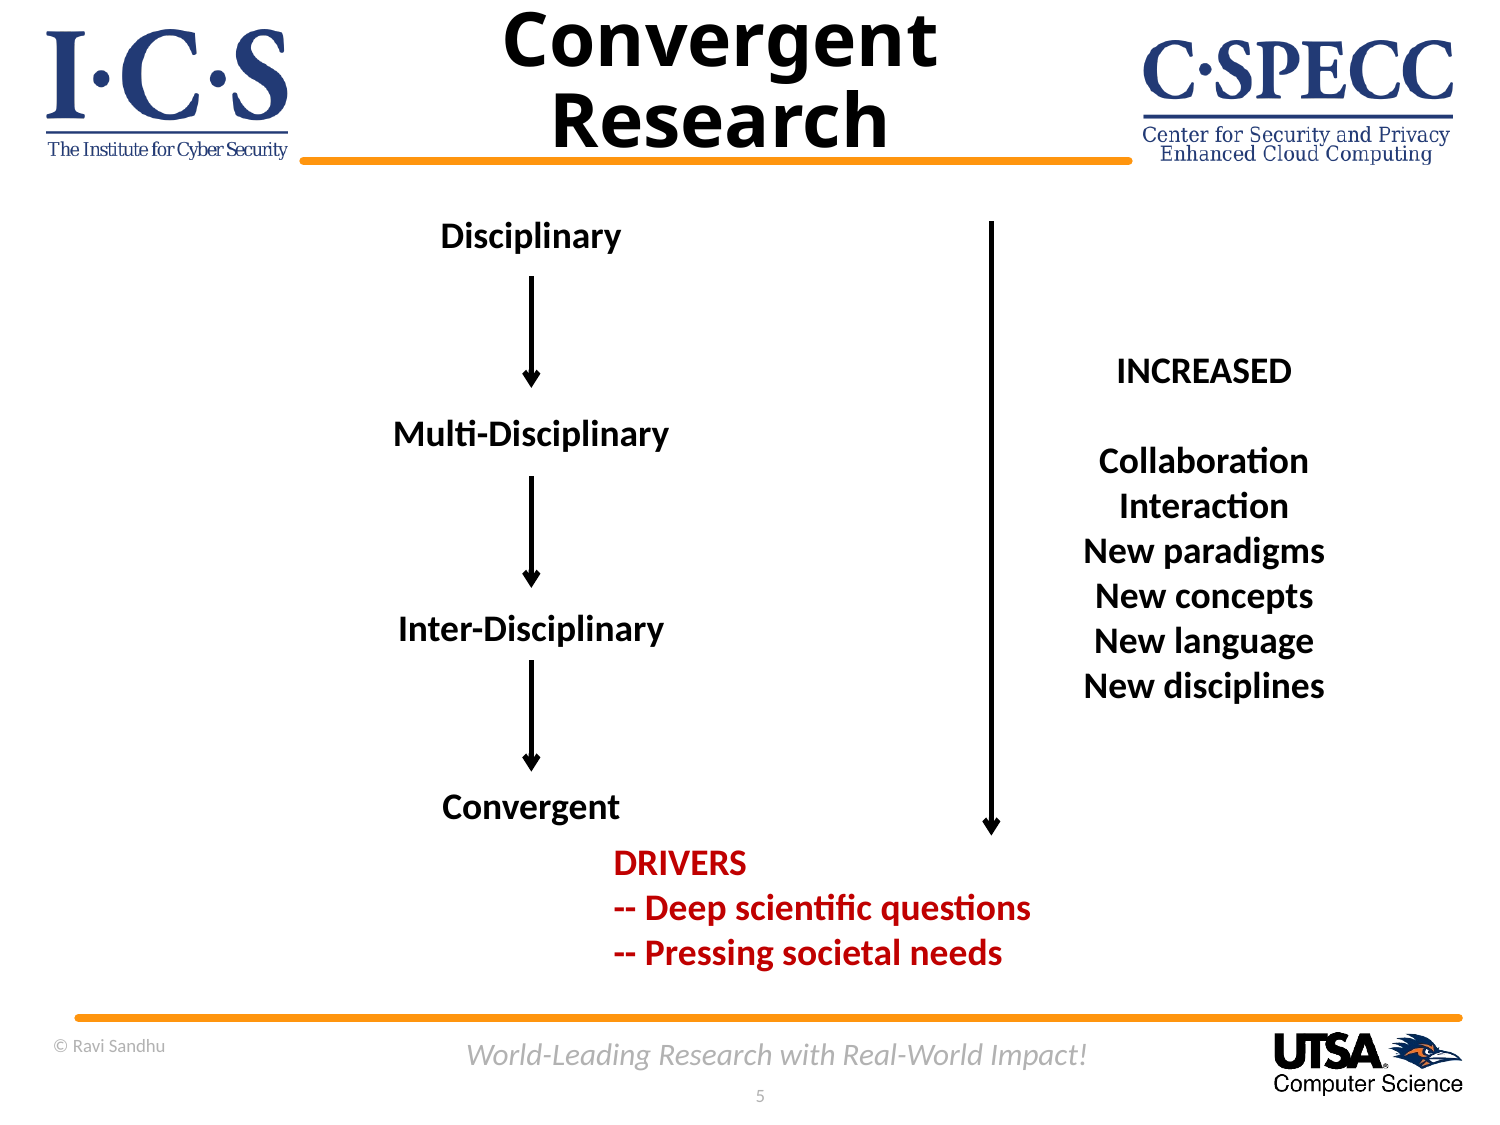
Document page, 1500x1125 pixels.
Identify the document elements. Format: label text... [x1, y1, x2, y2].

picture [1143, 40, 1453, 165]
text_box Convergent [222, 774, 840, 835]
text_box Inter-Disciplinary [225, 596, 838, 657]
text_box Disciplinary [231, 203, 832, 264]
text_box Multi-Disciplinary [231, 401, 832, 462]
picture [46, 29, 288, 160]
text_box DRIVERS -- Deep scientific questions -- Pressing societal needs [598, 830, 1076, 981]
slide_number © Ravi Sandhu [37, 1018, 450, 1073]
picture [1264, 1022, 1473, 1098]
text_box INCREASED Collaboration Interaction New paradigms New concepts New language New disciplines [1061, 339, 1348, 759]
slide_number 5 [719, 1065, 781, 1125]
footer World-Leading Research with Real-World Impact! [450, 1023, 1105, 1084]
title Convergent Research [326, 45, 1115, 121]
